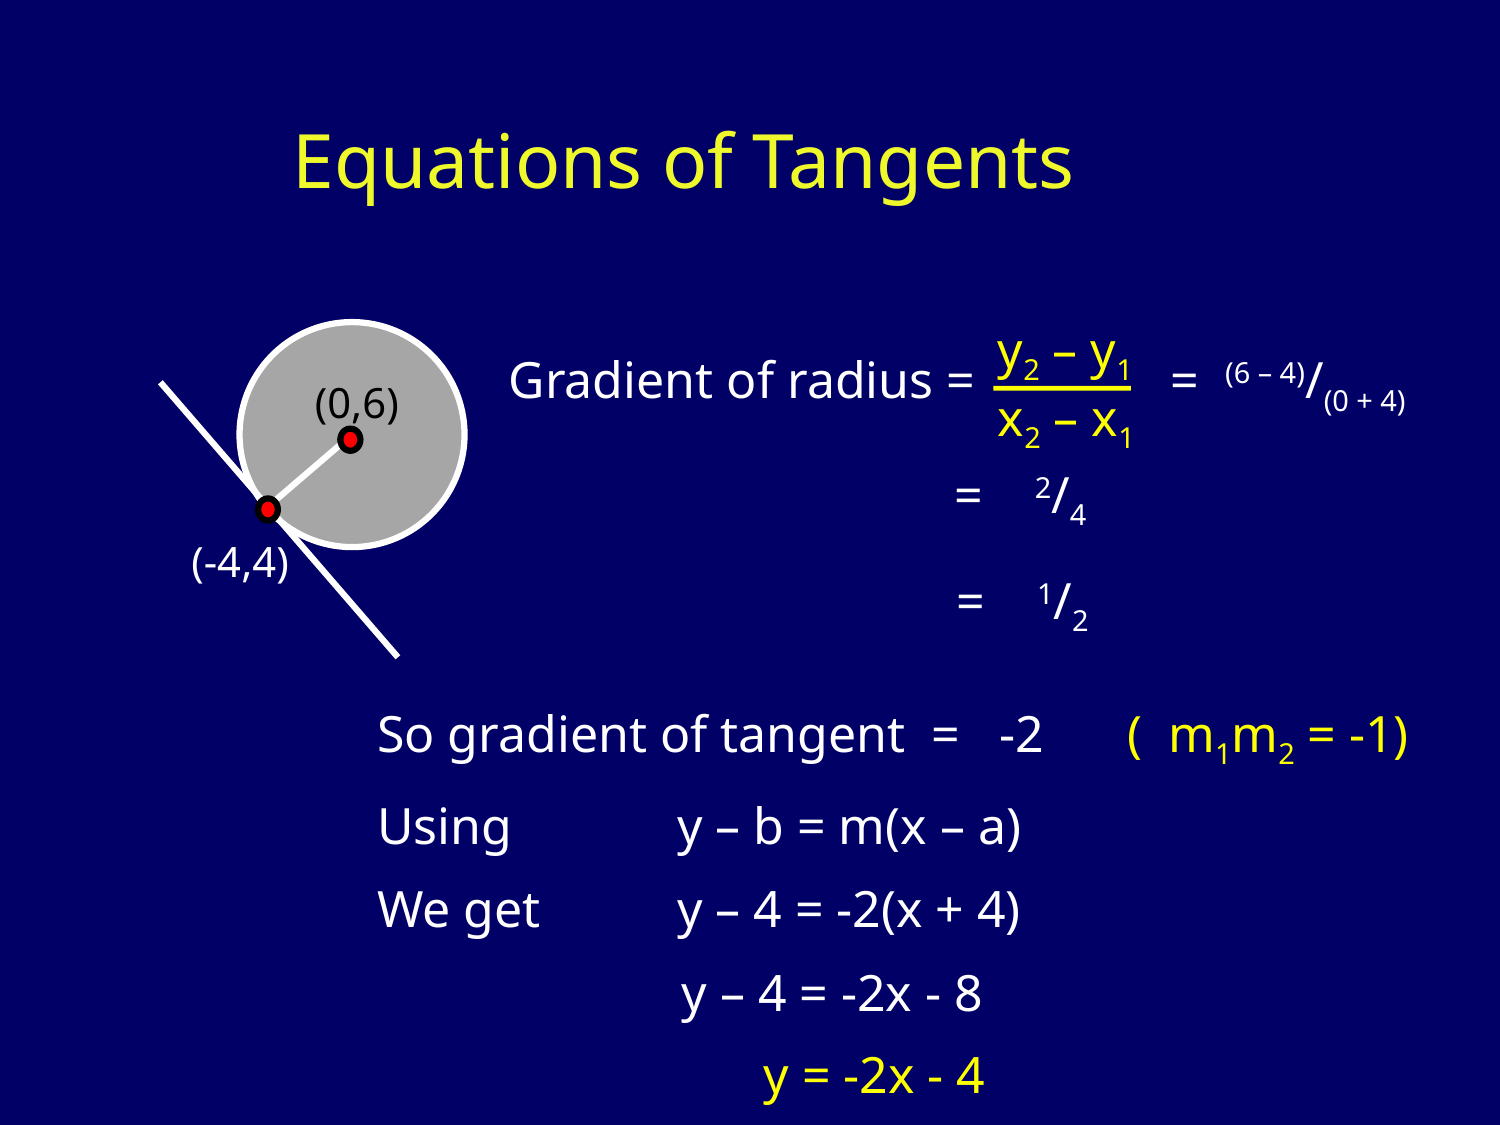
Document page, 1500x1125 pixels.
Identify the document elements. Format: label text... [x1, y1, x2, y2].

text_box (-4,4) [158, 528, 323, 594]
text_box [239, 322, 465, 548]
text_box Equations of Tangents [167, 105, 1200, 221]
text_box = 2/4 [939, 455, 1215, 539]
text_box Gradient of radius = [493, 341, 983, 417]
text_box (0,6) [299, 369, 438, 434]
text_box = (6 – 4)/(0 + 4) [1156, 341, 1476, 425]
text_box Using y – b = m(x – a) [362, 786, 1213, 862]
text_box = 1/2 [941, 561, 1242, 645]
text_box y = -2x - 4 [449, 1036, 1187, 1112]
text_box We get y – 4 = -2(x + 4) [362, 869, 1244, 945]
text_box y – 4 = -2x - 8 [366, 953, 1142, 1029]
text_box y2 – y1 x2 – x1 [983, 310, 1171, 455]
text_box So gradient of tangent = -2 [362, 694, 1106, 770]
text_box [340, 428, 361, 451]
text_box [258, 498, 278, 521]
text_box ( m1m2 = -1) [1112, 694, 1438, 778]
